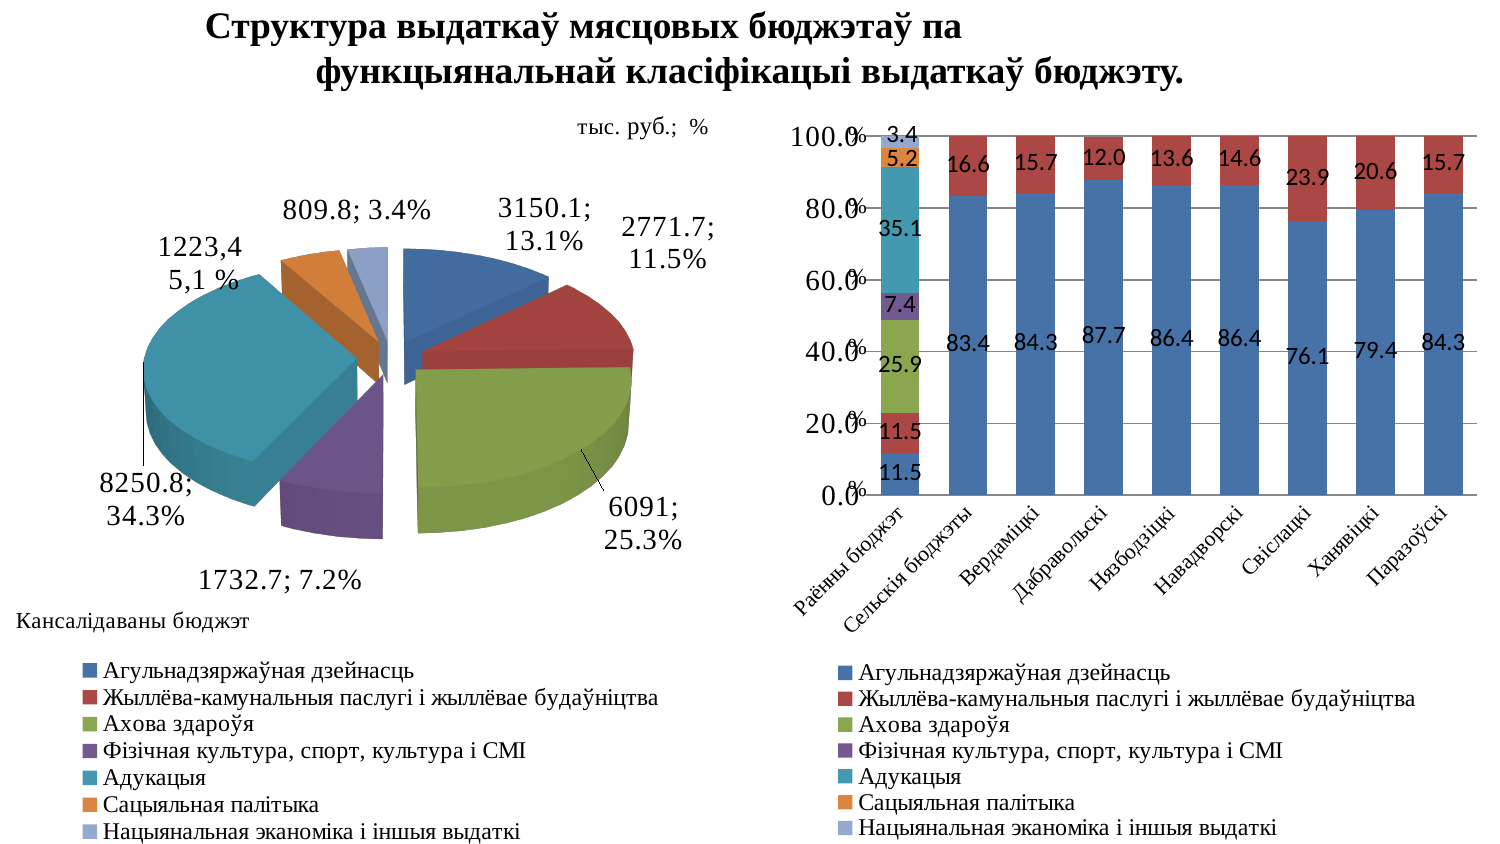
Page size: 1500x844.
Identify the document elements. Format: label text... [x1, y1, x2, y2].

chart [0, 104, 739, 844]
chart [762, 102, 1500, 844]
title Структура выдаткаў мясцовых бюджэтаў па функцыянальнай класіфікацыі выдаткаў бюджэту. [75, 0, 1425, 92]
